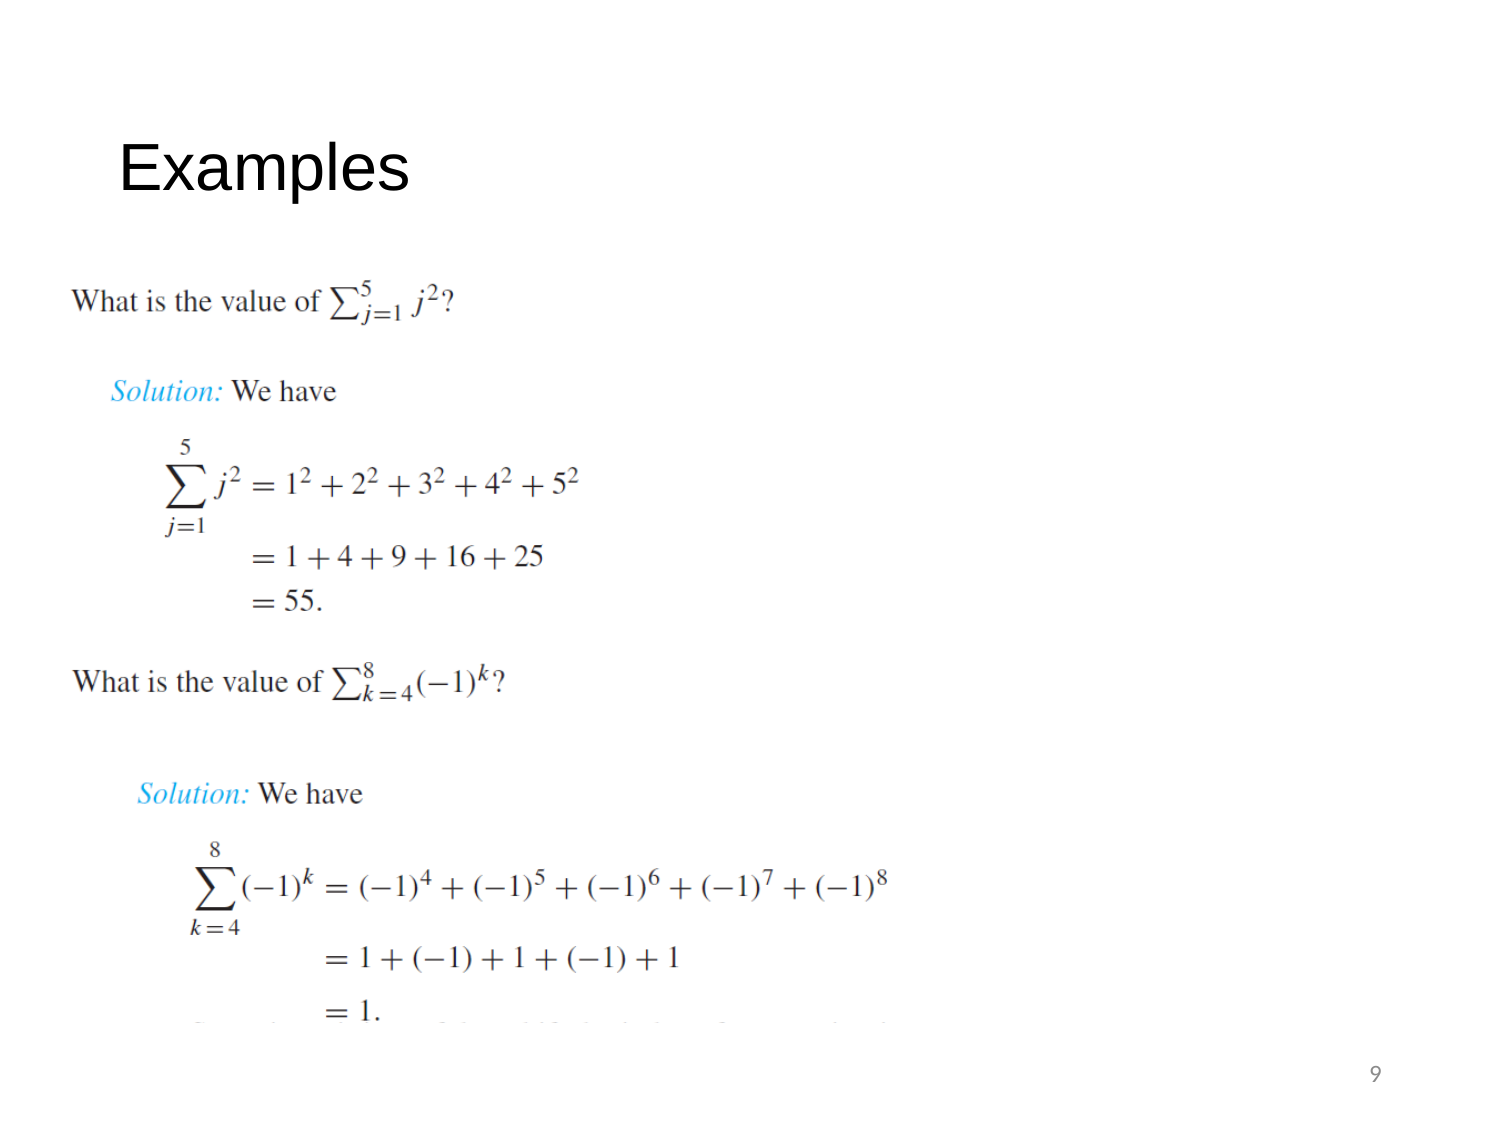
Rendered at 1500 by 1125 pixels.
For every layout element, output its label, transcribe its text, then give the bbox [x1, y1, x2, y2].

picture [63, 277, 462, 330]
picture [63, 662, 515, 713]
title Examples [103, 59, 1397, 278]
picture [134, 777, 896, 1023]
slide_number 9 [1059, 1042, 1397, 1103]
picture [103, 370, 590, 620]
